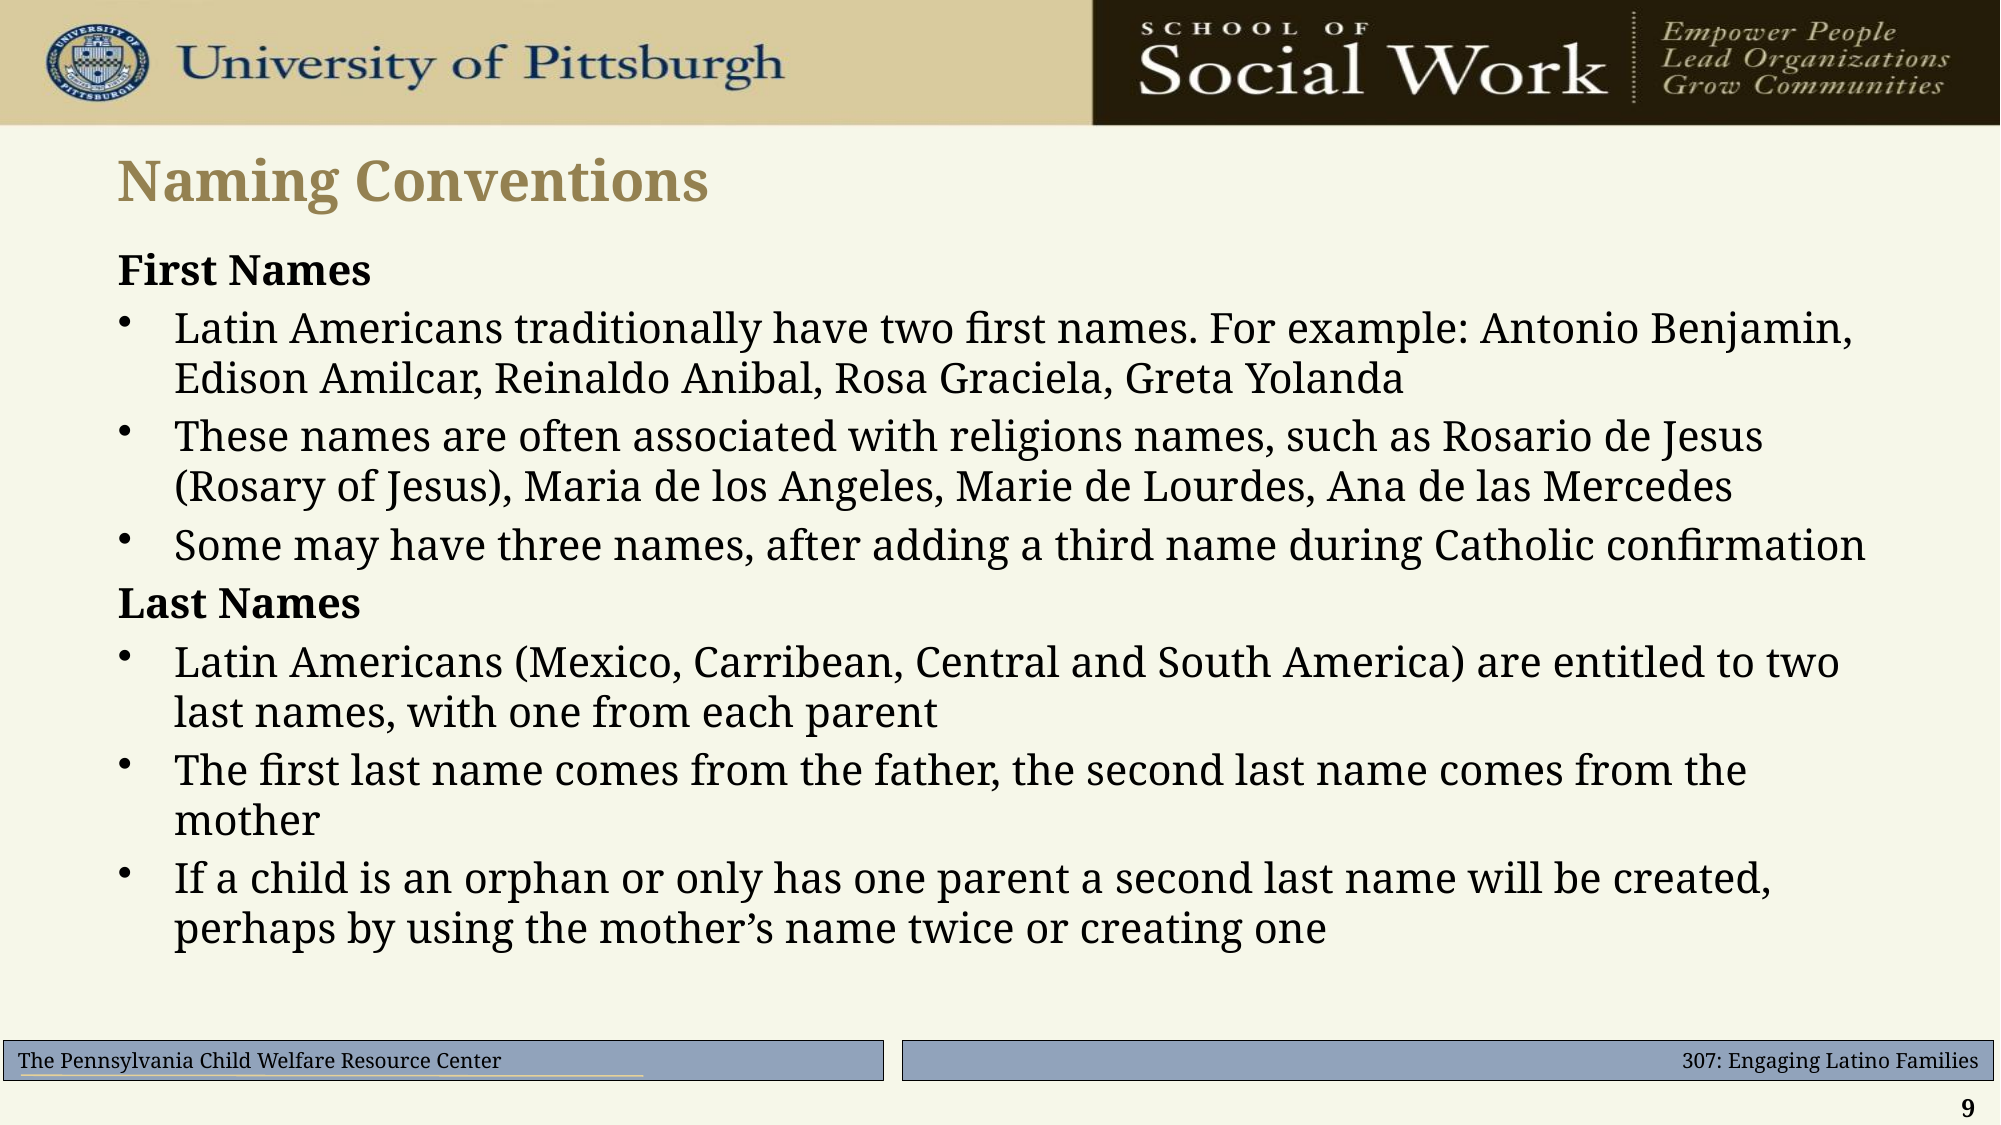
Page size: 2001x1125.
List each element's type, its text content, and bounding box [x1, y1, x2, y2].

slide_number 9 [1823, 1094, 1991, 1125]
list First Names Latin Americans traditionally have two first names. For example: Antonio Benjamin, Edison Amilcar, Reinaldo Anibal, Rosa Graciela, Greta Yolanda These names are often associated with religions names, such as Rosario de Jesus (Rosary of Jesus), Maria de los Angeles, Marie de Lourdes, Ana de las Mercedes Some may have three names, after adding a third name during Catholic confirmation Last Names Latin Americans (Mexico, Carribean, Central and South America) are entitled to two last names, with one from each parent The first last name comes from the father, the second last name comes from the mother If a child is an orphan or only has one parent a second last name will be created, perhaps by using the mother’s name twice or creating one [102, 235, 1908, 936]
picture [0, 0, 2000, 1125]
title Naming Conventions [102, 129, 1904, 228]
